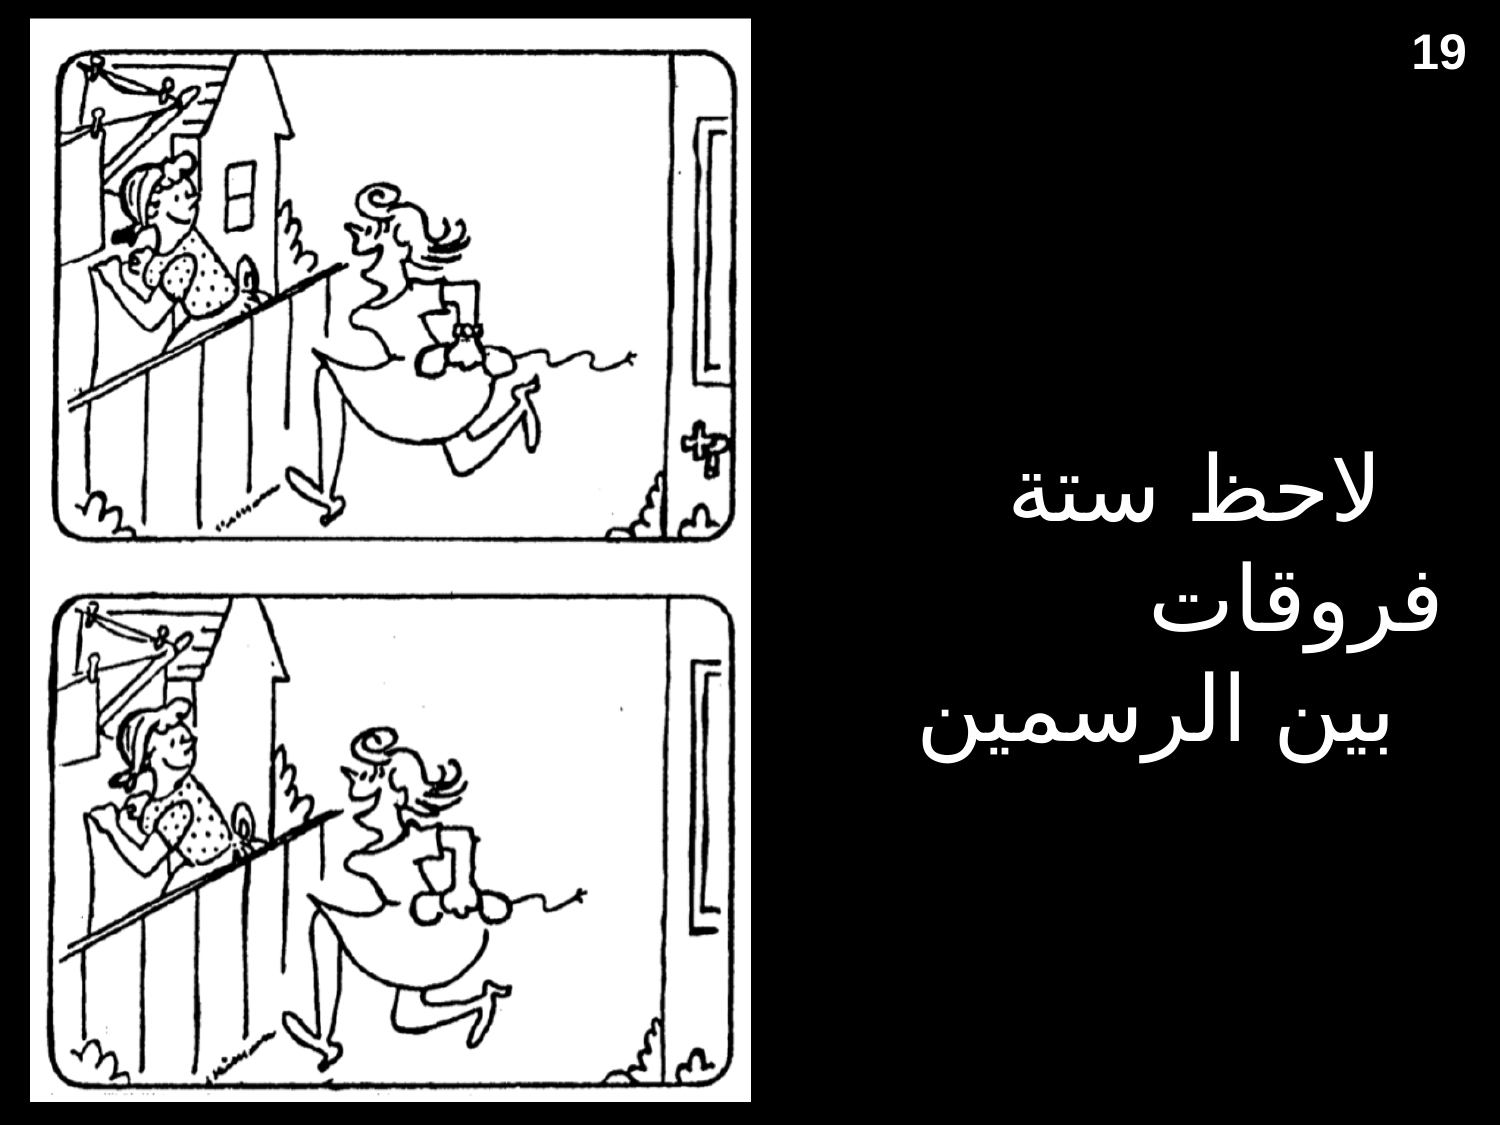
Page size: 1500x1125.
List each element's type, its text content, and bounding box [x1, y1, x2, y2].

title لاحظ ستة فروقات بين الرسمين [842, 139, 1471, 941]
text_box 19 [1396, 12, 1482, 88]
picture [0, 19, 932, 1102]
